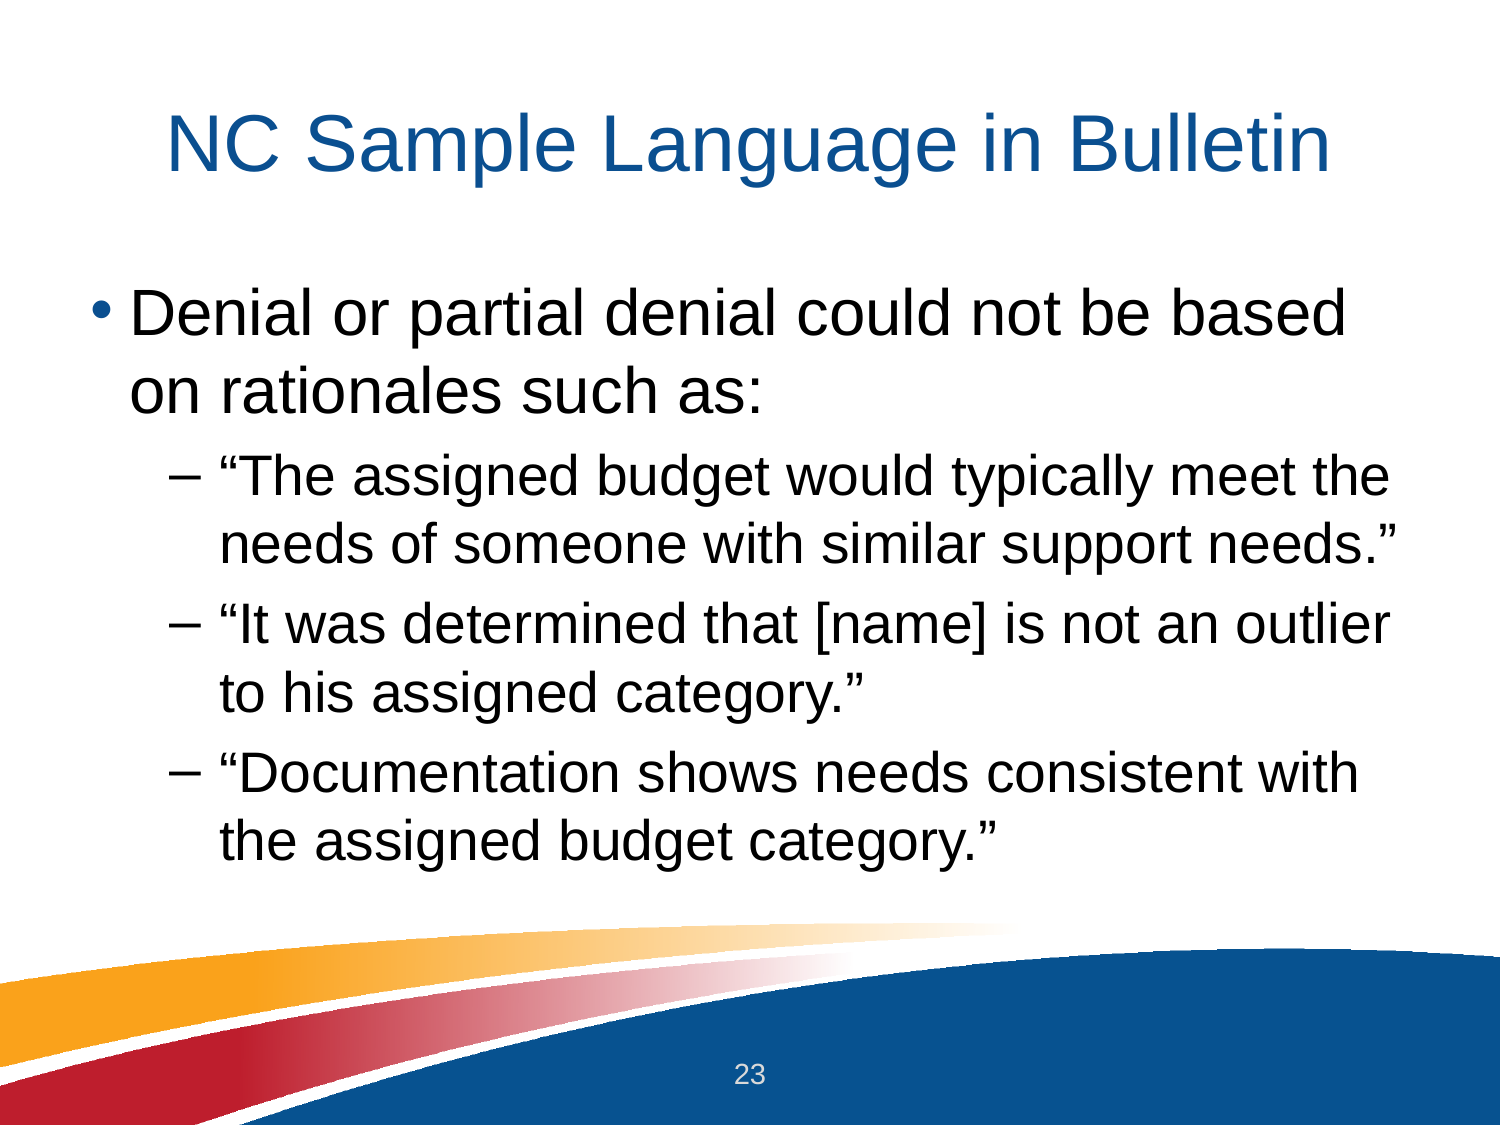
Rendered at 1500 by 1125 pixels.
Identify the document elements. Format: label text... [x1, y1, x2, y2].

title NC Sample Language in Bulletin [75, 45, 1425, 233]
list Denial or partial denial could not be based on rationales such as: “The assigned budget would typically meet the needs of someone with similar support needs.” “It was determined that [name] is not an outlier to his assigned category.” “Documentation shows needs consistent with the assigned budget category.” [75, 262, 1425, 900]
picture [0, 887, 1500, 1125]
slide_number 23 [575, 1042, 925, 1103]
